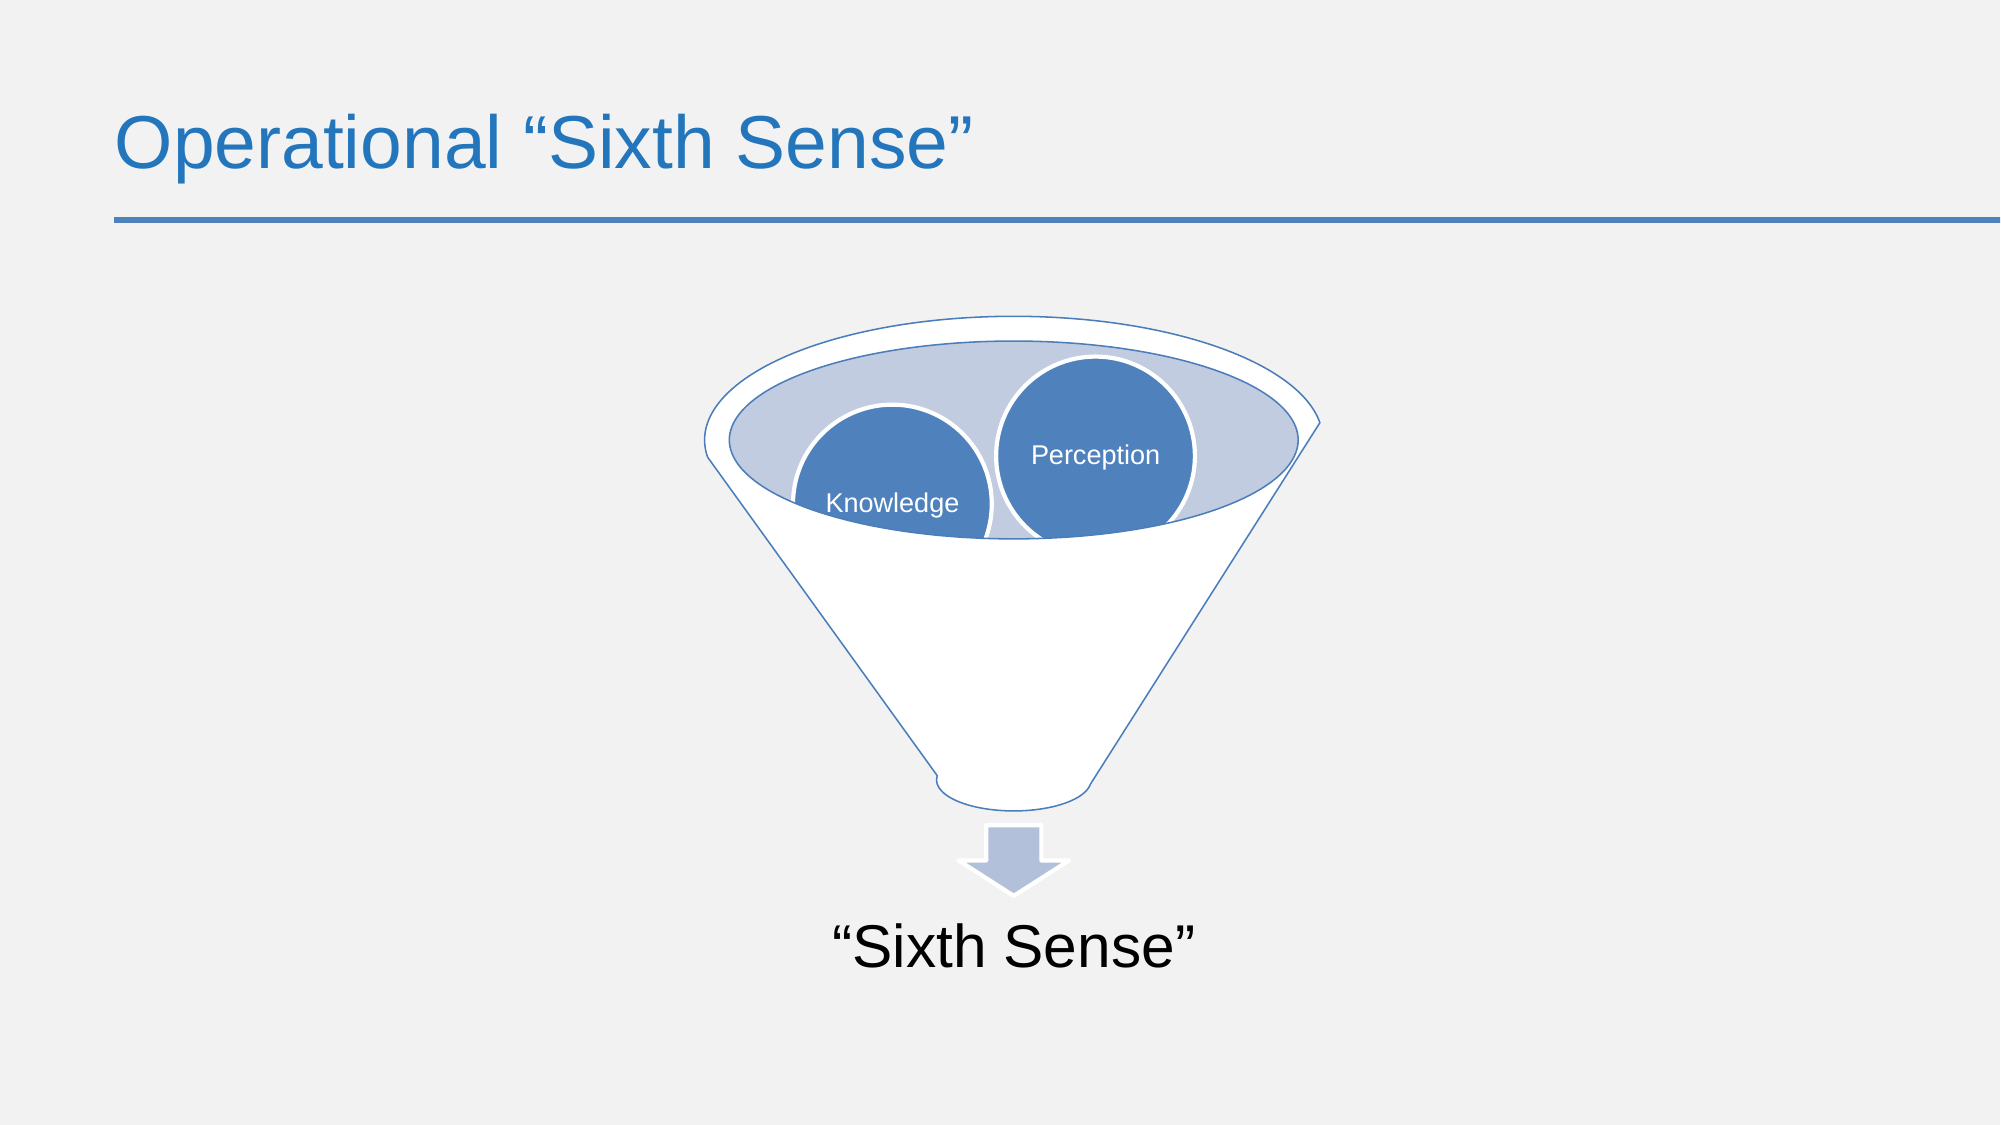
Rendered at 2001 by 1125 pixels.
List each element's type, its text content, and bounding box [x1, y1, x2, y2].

text_box “Sixth Sense” [748, 881, 1279, 1015]
text_box [703, 315, 1321, 812]
text_box [731, 342, 1297, 538]
text_box Knowledge [790, 402, 994, 537]
text_box Perception [994, 354, 1198, 537]
text_box [956, 823, 1072, 881]
title Operational “Sixth Sense” [99, 45, 1900, 233]
